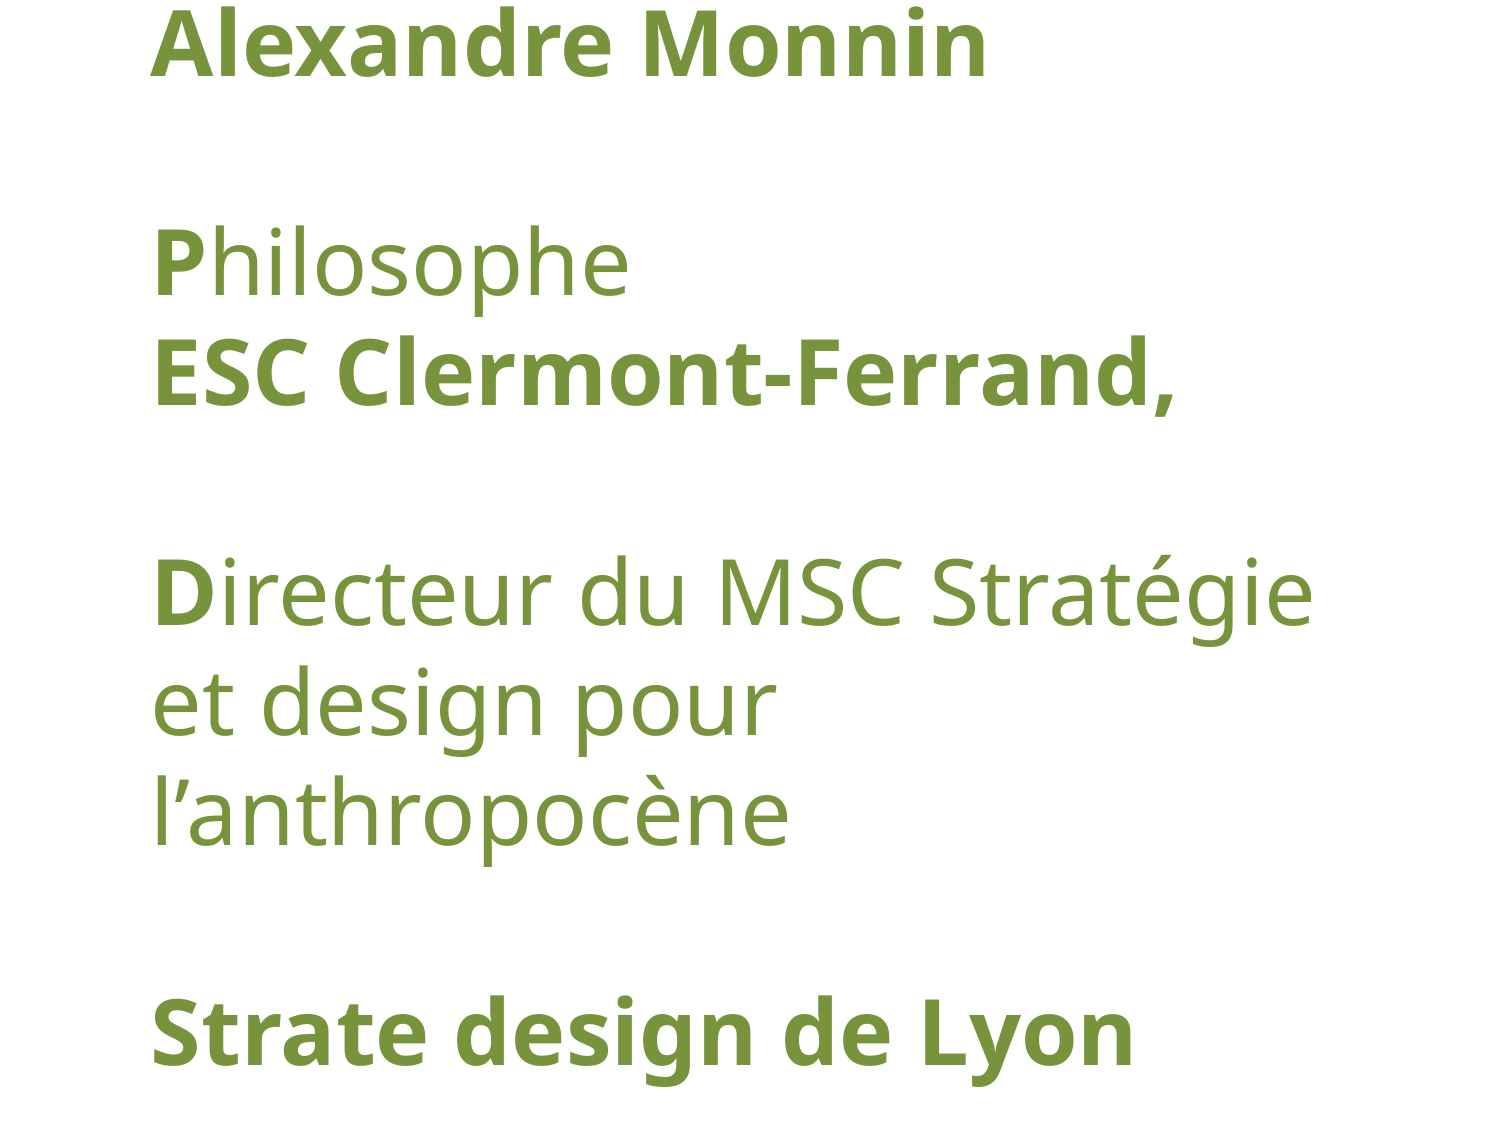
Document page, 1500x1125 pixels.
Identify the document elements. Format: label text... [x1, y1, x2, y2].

title Alain Renk Alexandre Monnin Philosophe ESC Clermont-Ferrand, Directeur du MSC Stratégie et design pour l’anthropocène Strate design de Lyon Fondation pour l’urbanisme ouvert [135, 0, 1353, 1125]
